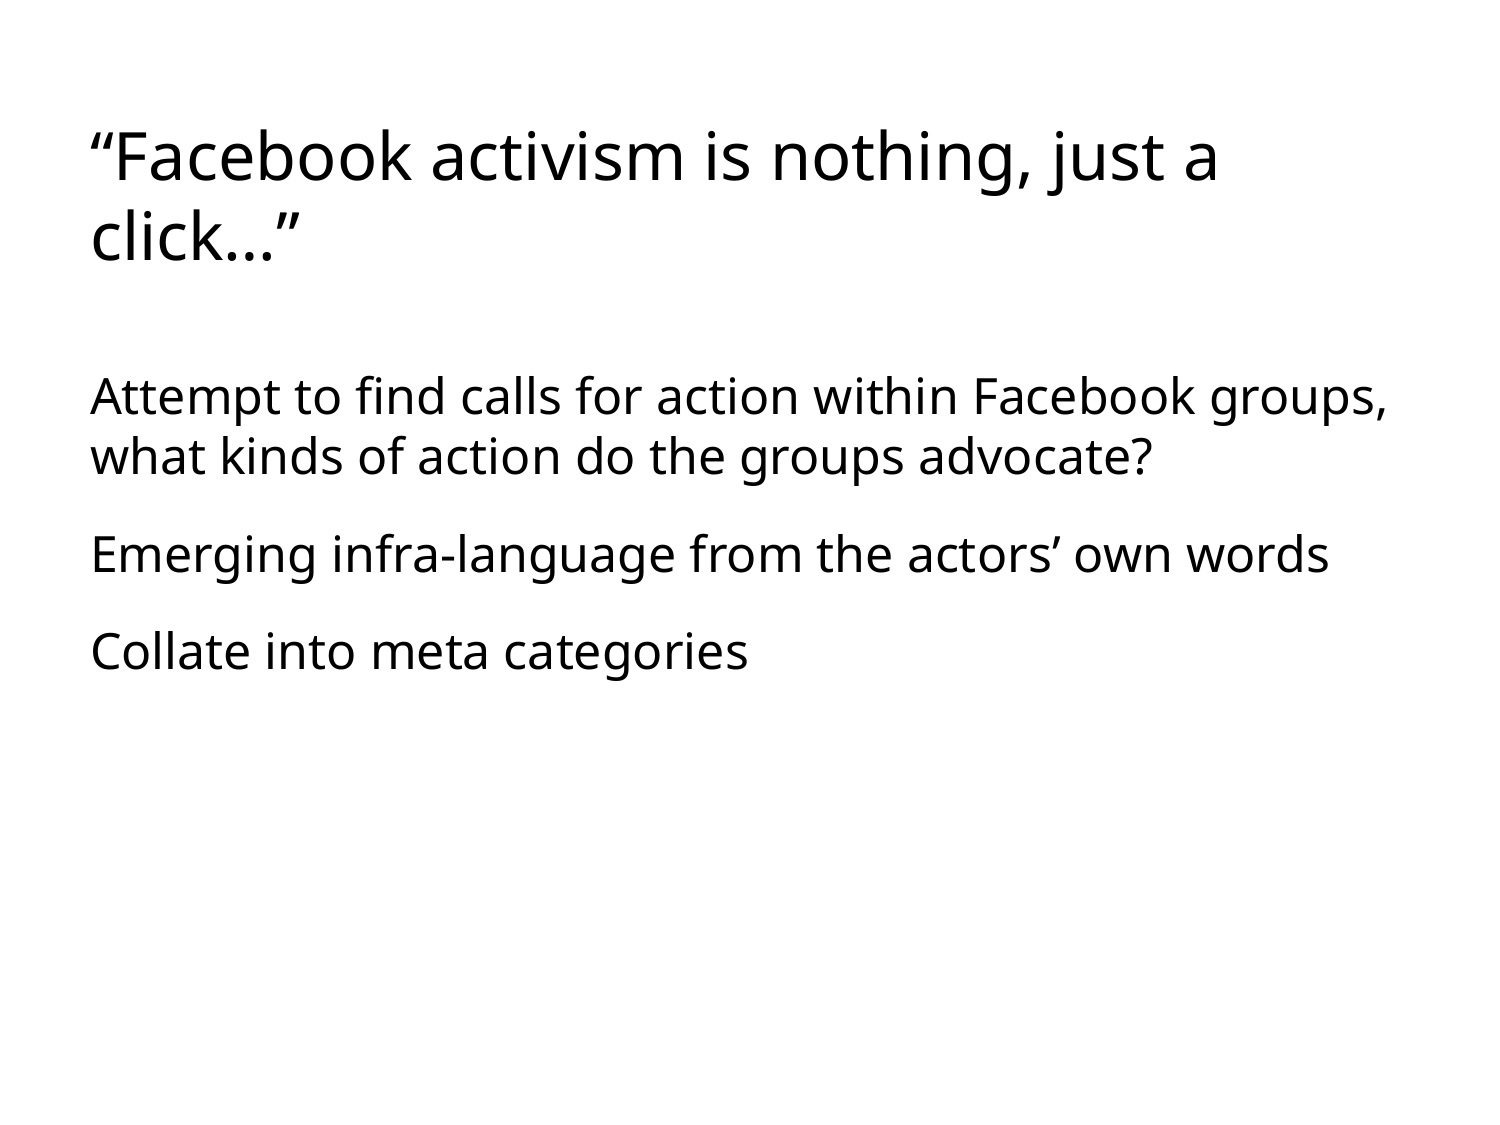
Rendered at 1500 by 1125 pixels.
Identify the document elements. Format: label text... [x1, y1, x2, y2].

text_box “Facebook activism is nothing, just a click…” [74, 99, 1425, 288]
list Attempt to find calls for action within Facebook groups, what kinds of action do the groups advocate? Emerging infra-language from the actors’ own words Collate into meta categories [75, 357, 1425, 1100]
